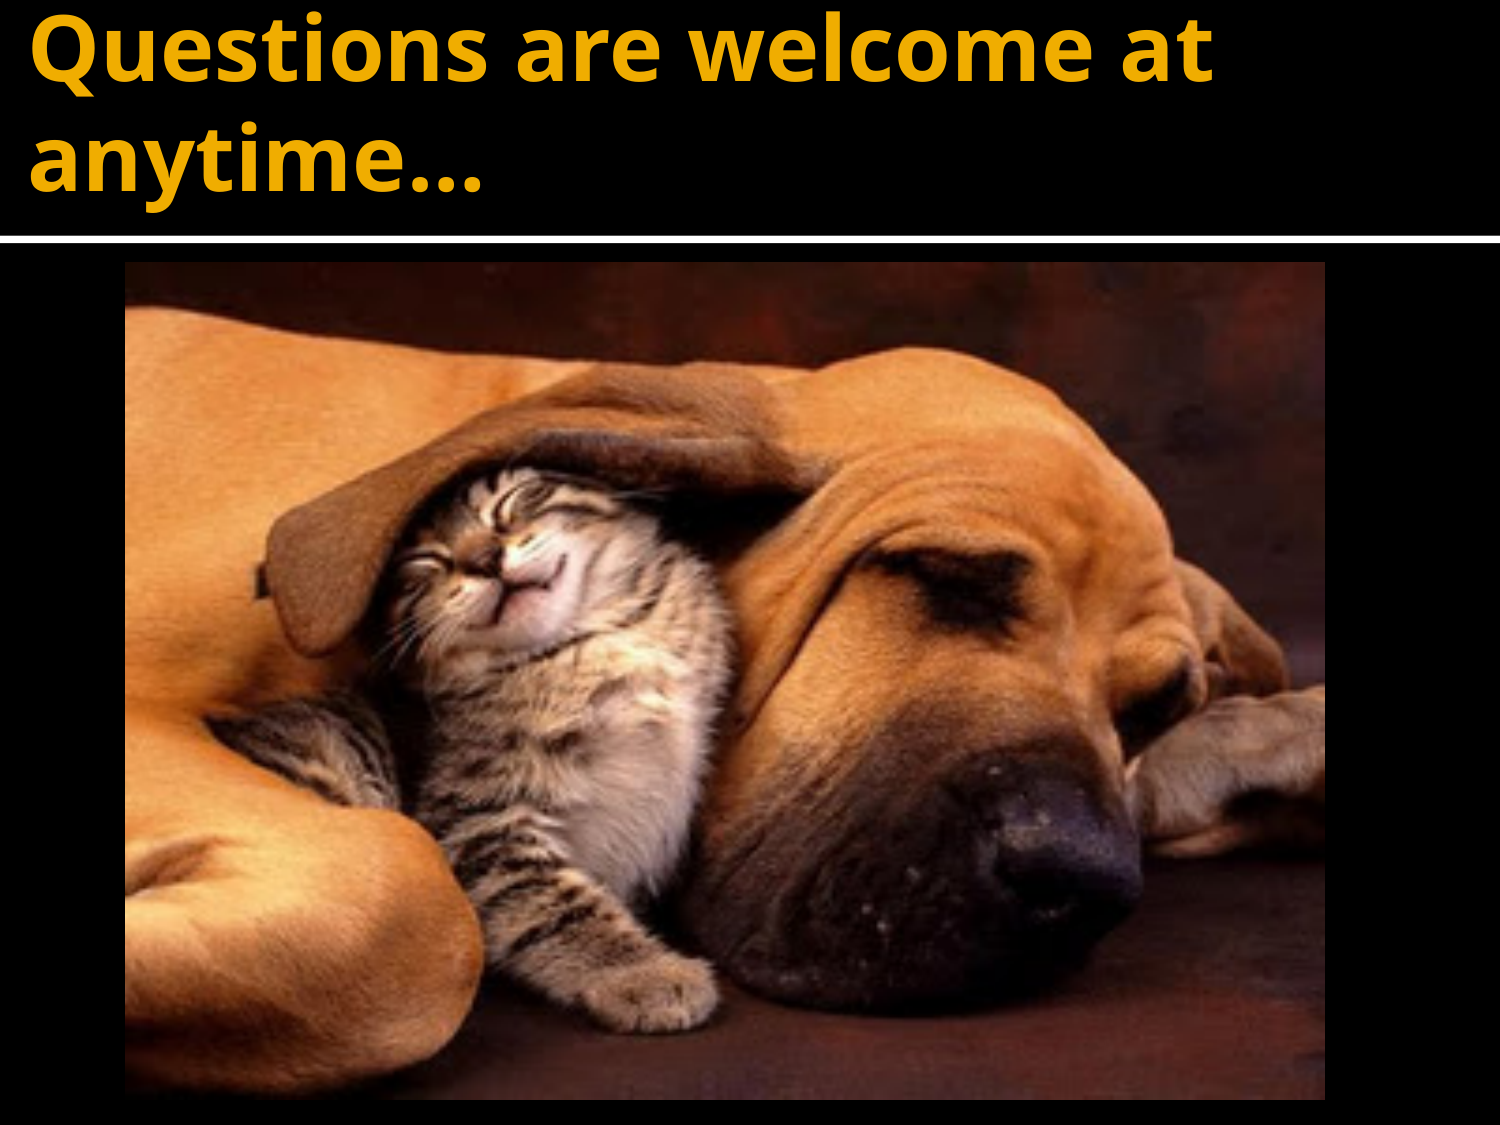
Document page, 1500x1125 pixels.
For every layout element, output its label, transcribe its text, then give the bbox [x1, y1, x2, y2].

picture [124, 262, 1325, 1100]
title Questions are welcome at anytime… [12, 87, 1500, 222]
